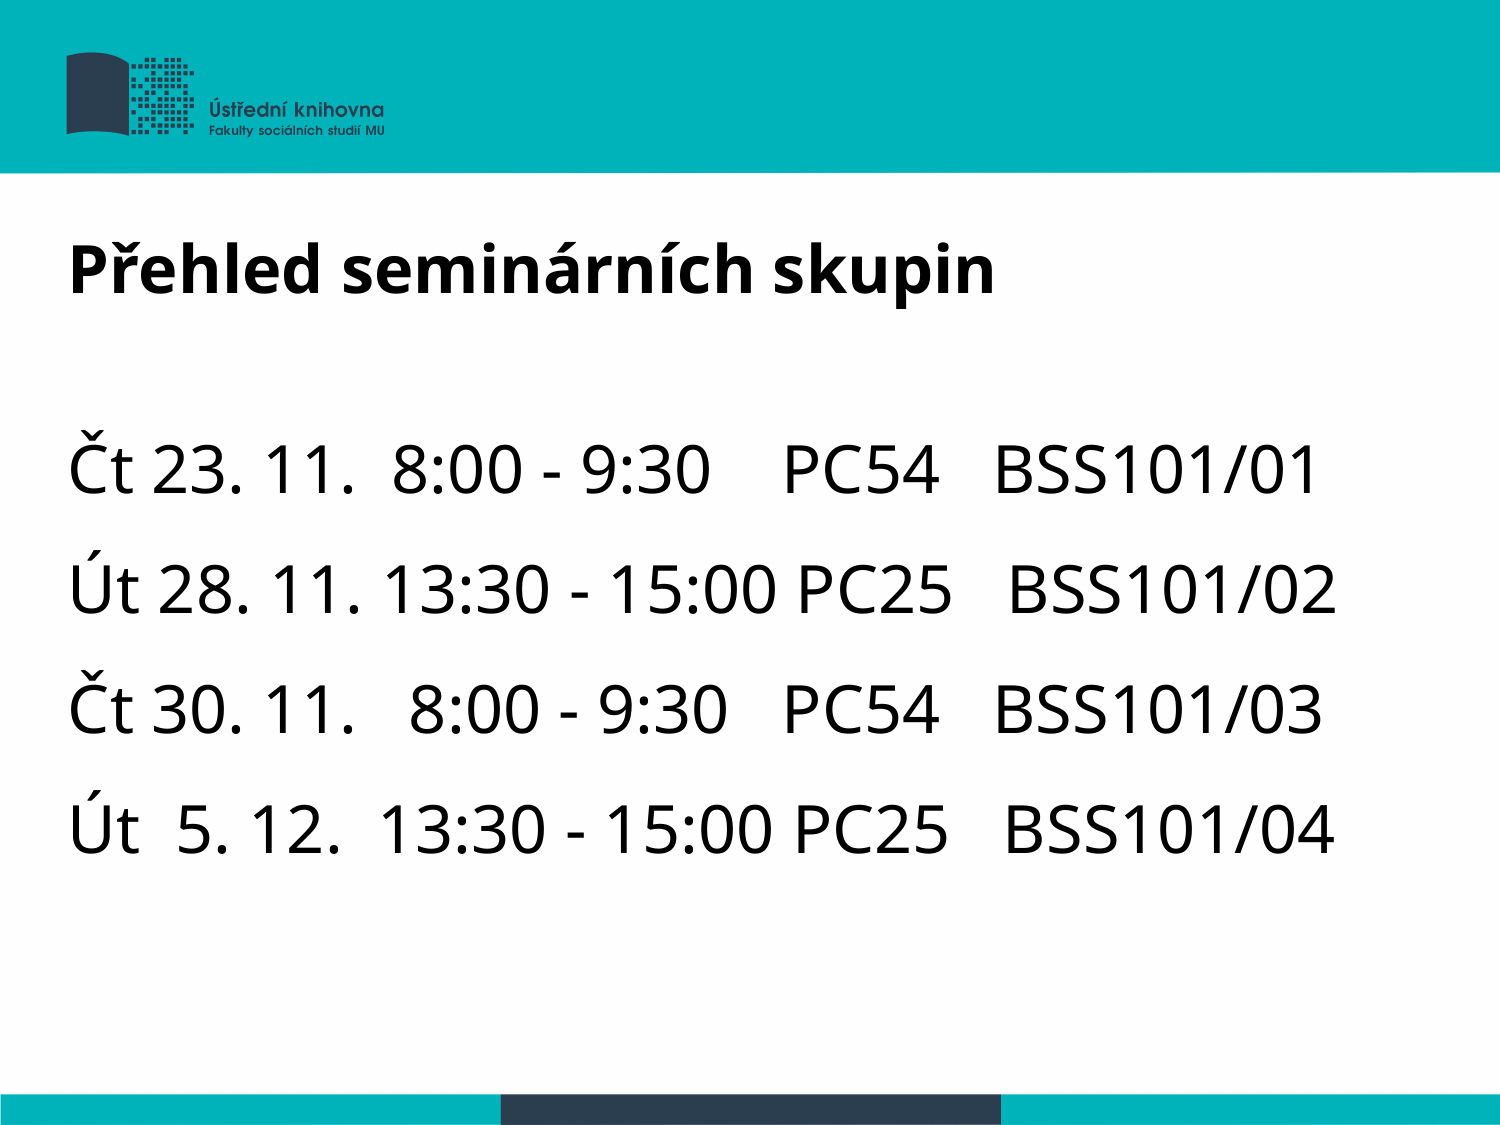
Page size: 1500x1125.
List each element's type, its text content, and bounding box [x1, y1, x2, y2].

picture [0, 0, 1500, 1125]
text_box Přehled seminárních skupin Čt 23. 11. 8:00 - 9:30 PC54 BSS101/01 Út 28. 11. 13:30 - 15:00 PC25 BSS101/02 Čt 30. 11. 8:00 - 9:30 PC54 BSS101/03 Út 5. 12. 13:30 - 15:00 PC25 BSS101/04 [53, 219, 1459, 1125]
